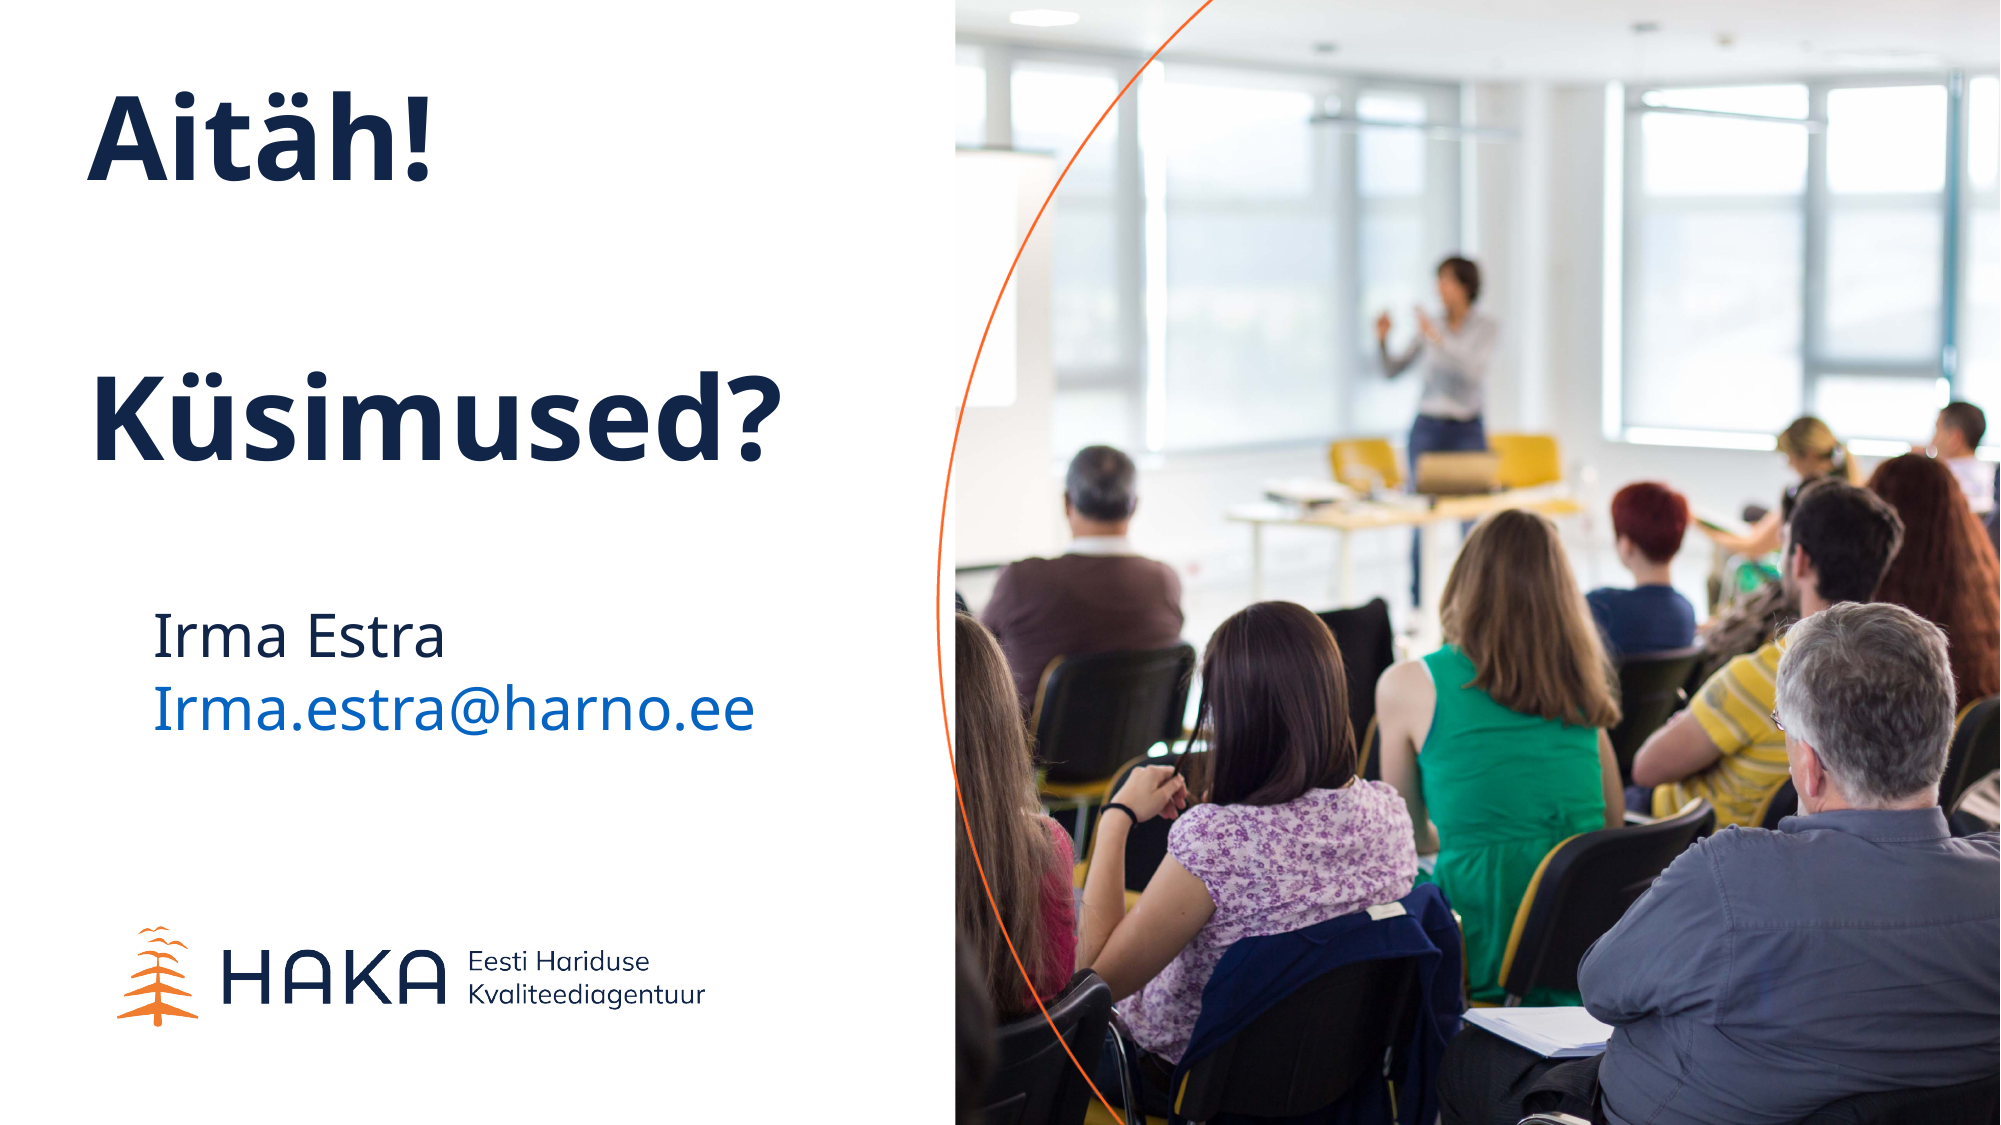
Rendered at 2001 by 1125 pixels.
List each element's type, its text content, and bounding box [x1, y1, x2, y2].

picture [888, 0, 2000, 1125]
text_box Aitäh! Küsimused? [87, 63, 784, 485]
picture [117, 926, 705, 1027]
text_box Irma Estra Irma.estra@harno.ee [153, 597, 758, 825]
